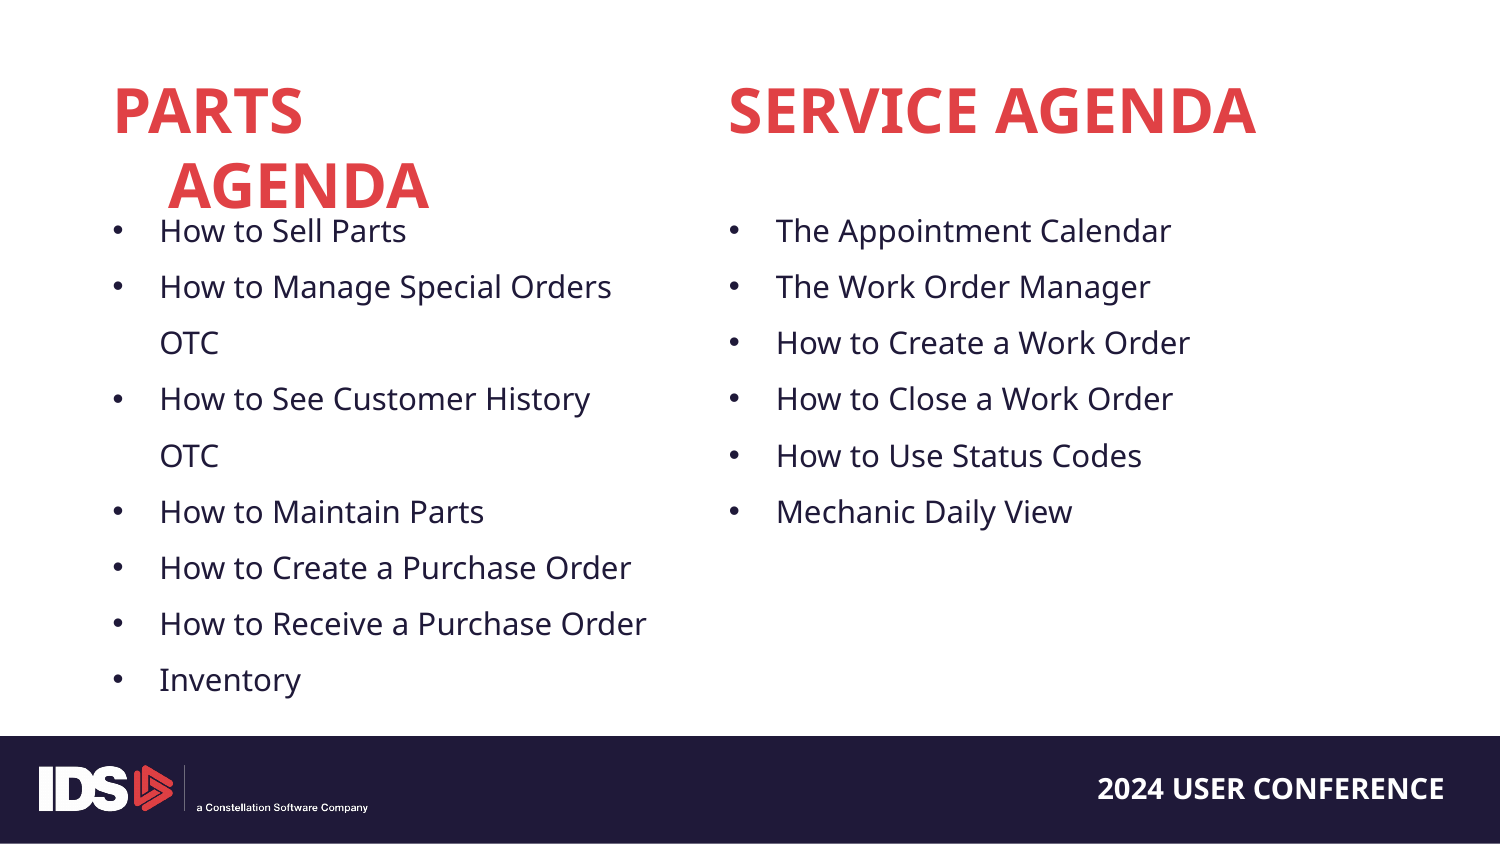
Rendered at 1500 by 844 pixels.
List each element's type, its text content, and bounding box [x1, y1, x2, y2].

text_box SERVICE AGENDA [714, 56, 1416, 150]
text_box The Appointment Calendar The Work Order Manager How to Create a Work Order How to Close a Work Order How to Use Status Codes Mechanic Daily View [713, 177, 1288, 701]
list PARTS AGENDA [97, 56, 581, 150]
list How to Sell Parts How to Manage Special Orders OTC How to See Customer History OTC How to Maintain Parts How to Create a Purchase Order How to Receive a Purchase Order Inventory [97, 177, 671, 701]
picture [39, 765, 368, 813]
